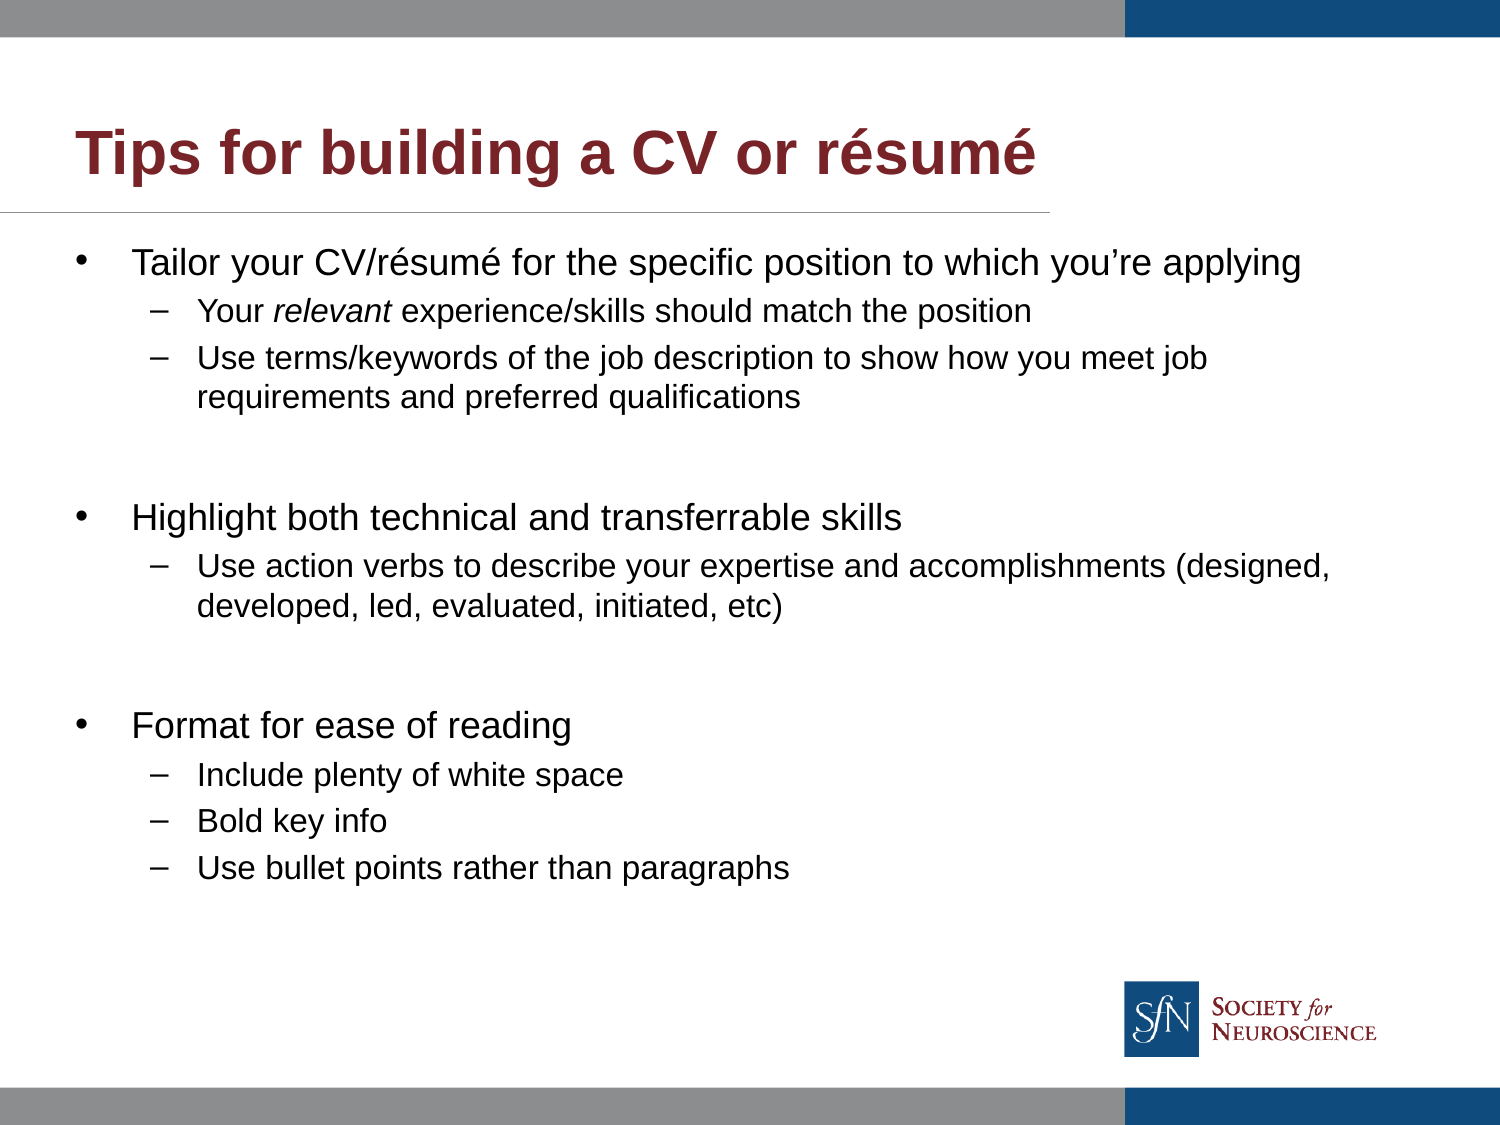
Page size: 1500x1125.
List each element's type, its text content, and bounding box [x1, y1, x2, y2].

picture [1117, 974, 1381, 1062]
list Tailor your CV/résumé for the specific position to which you’re applying Your relevant experience/skills should match the position Use terms/keywords of the job description to show how you meet job requirements and preferred qualifications Highlight both technical and transferrable skills Use action verbs to describe your expertise and accomplishments (designed, developed, led, evaluated, initiated, etc) Format for ease of reading Include plenty of white space Bold key info Use bullet points rather than paragraphs [75, 237, 1367, 938]
title Tips for building a CV or résumé [75, 112, 1051, 188]
